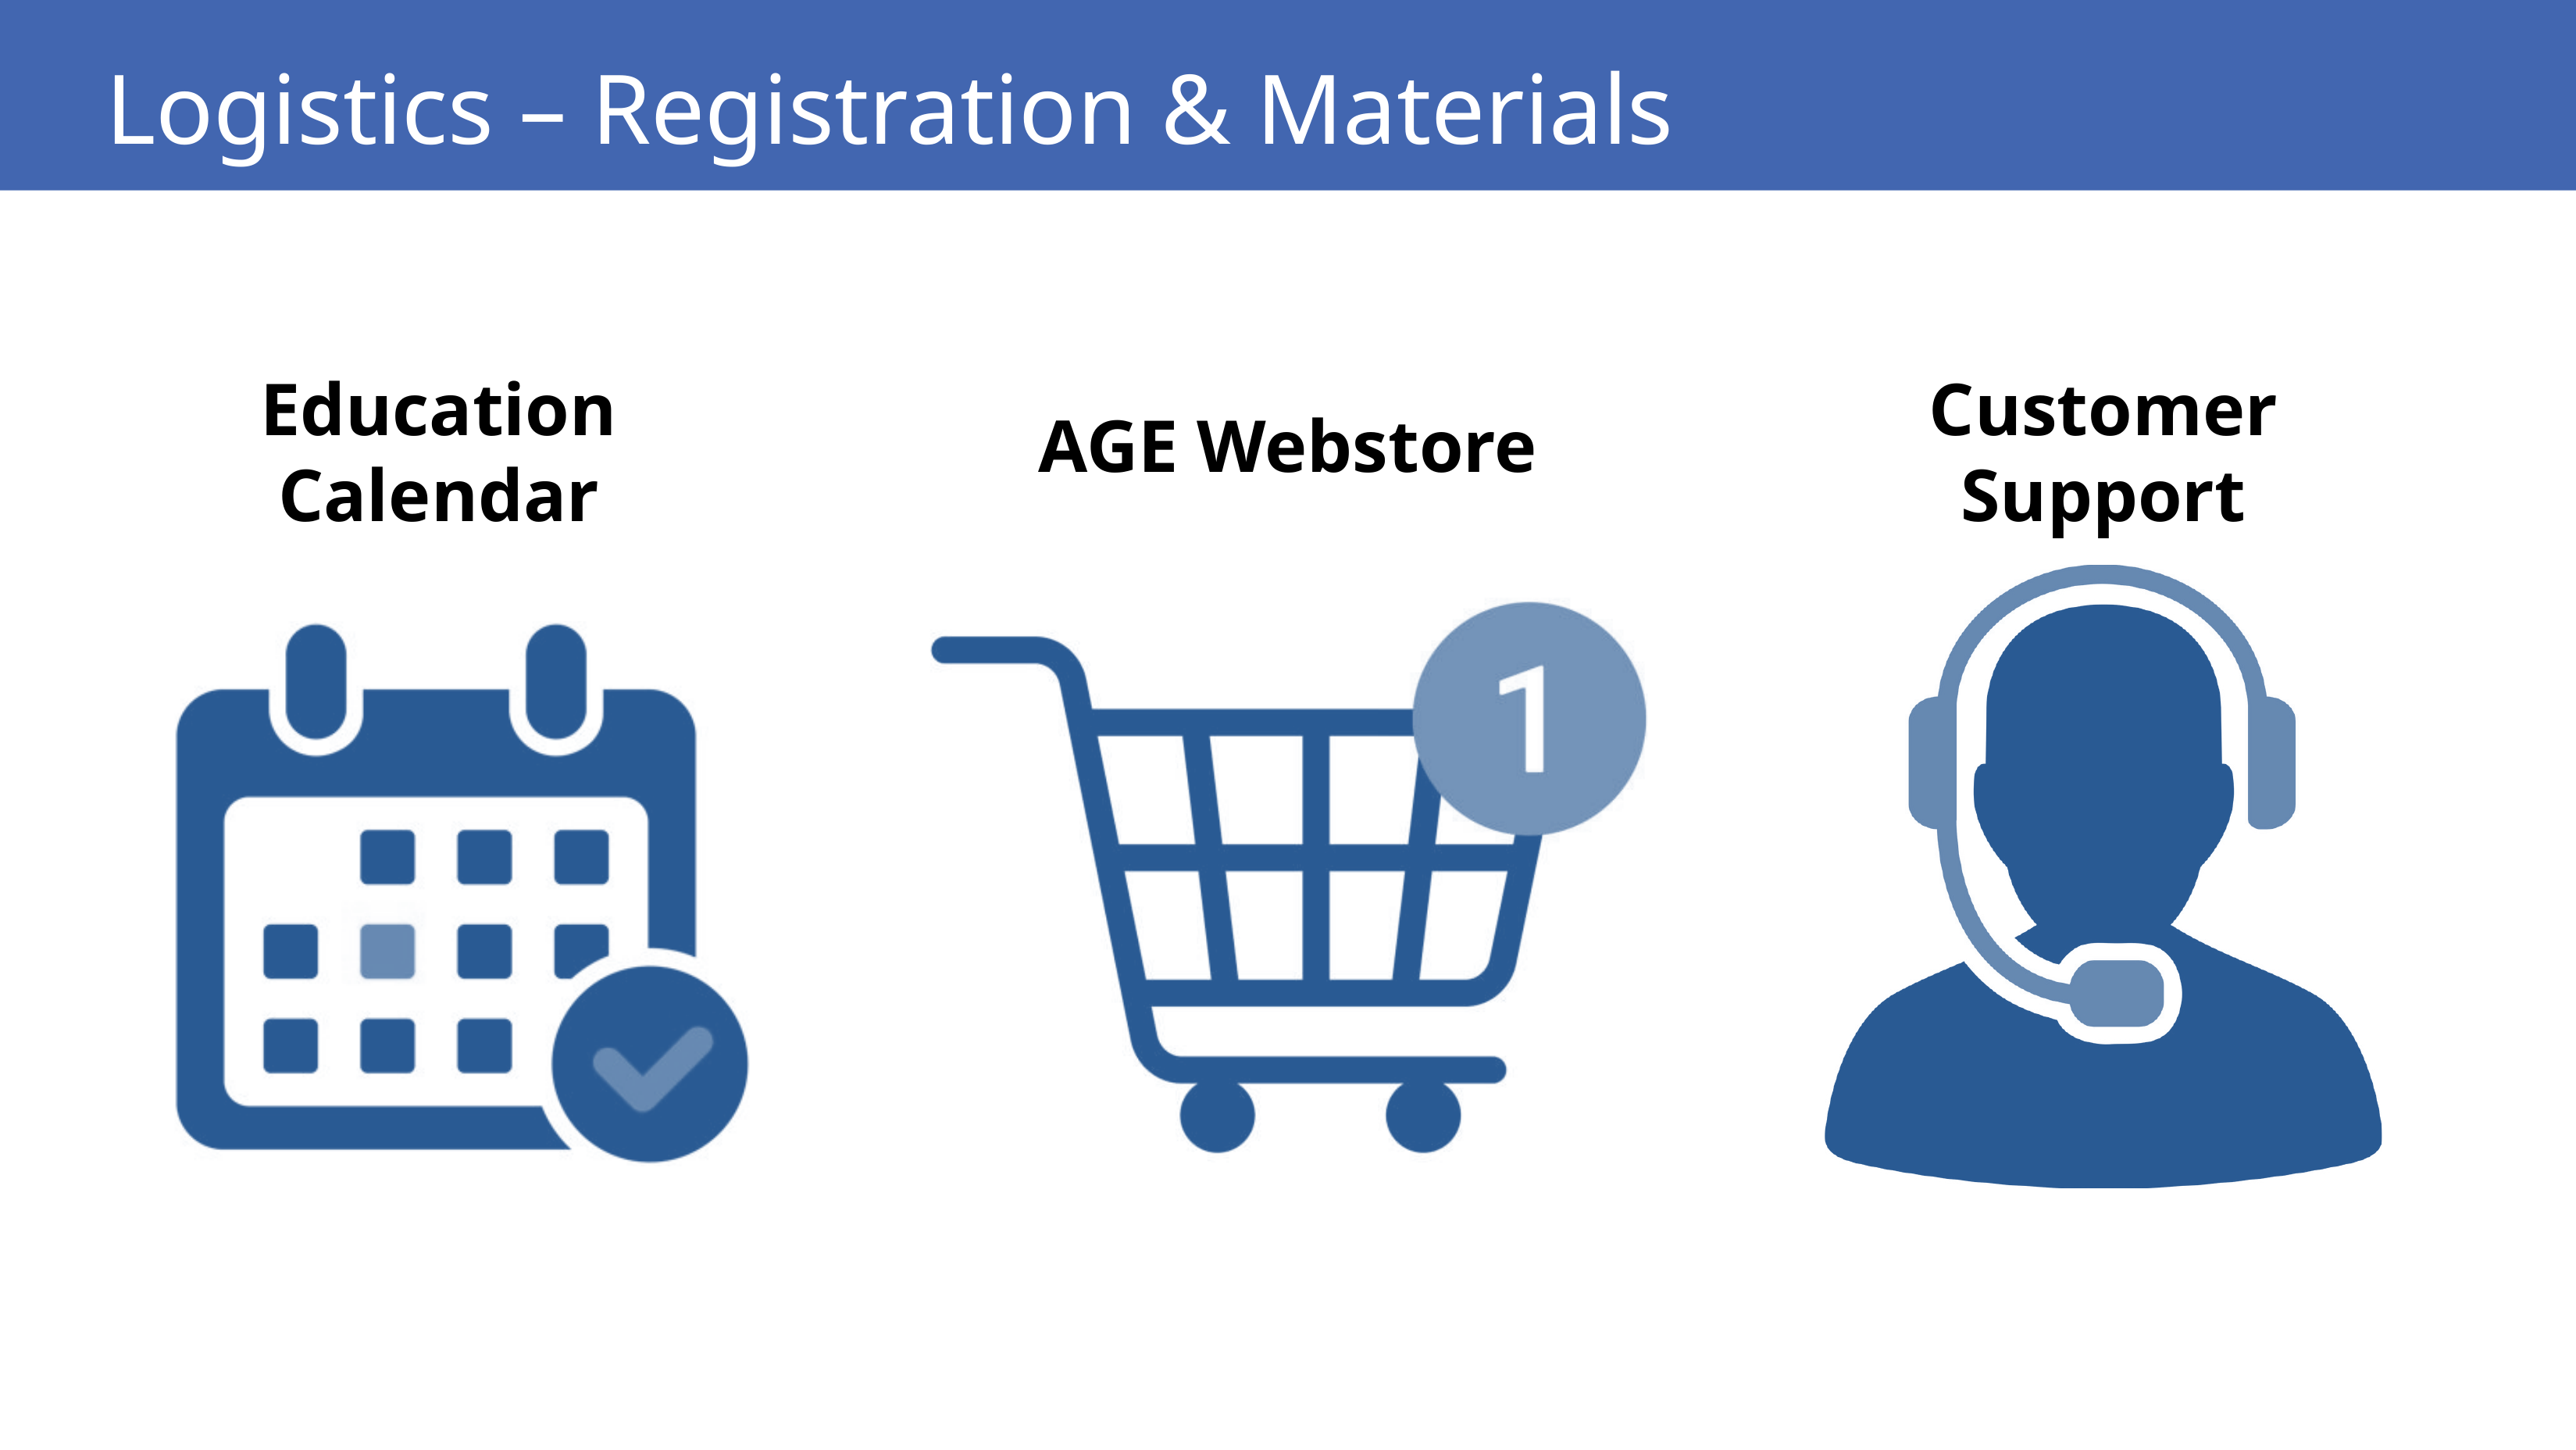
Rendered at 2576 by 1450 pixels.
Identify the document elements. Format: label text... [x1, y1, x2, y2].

text_box Education Calendar [174, 358, 703, 542]
picture [174, 621, 751, 1167]
picture [1825, 564, 2382, 1188]
text_box [0, 0, 2576, 191]
text_box AGE Webstore [1023, 395, 1552, 492]
text_box Customer Support [1839, 358, 2367, 542]
title Logistics – Registration & Materials [103, 45, 1768, 291]
picture [927, 586, 1649, 1167]
